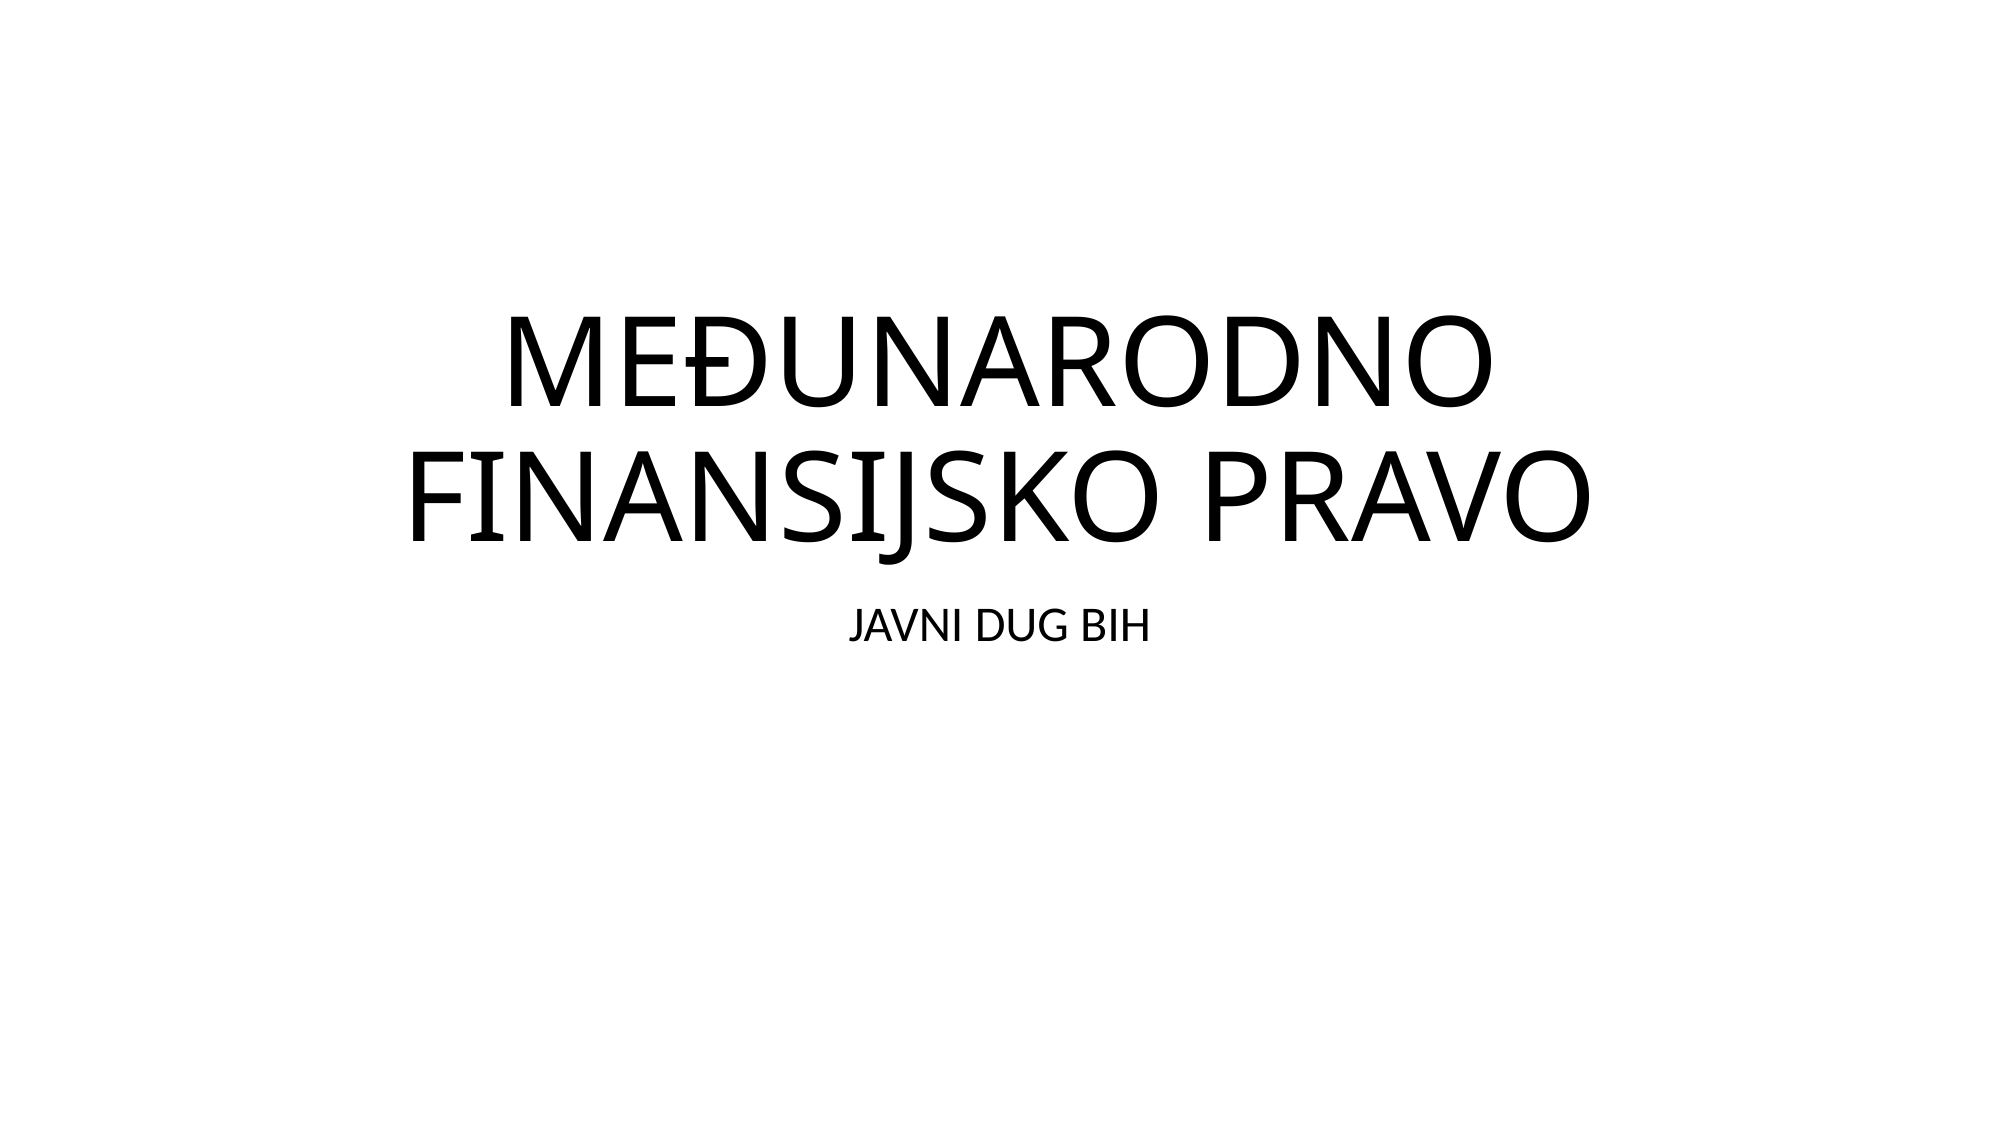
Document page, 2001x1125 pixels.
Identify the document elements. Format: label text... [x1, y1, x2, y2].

title MEĐUNARODNO FINANSIJSKO PRAVO [249, 184, 1750, 576]
subtitle JAVNI DUG BIH [249, 590, 1750, 863]
